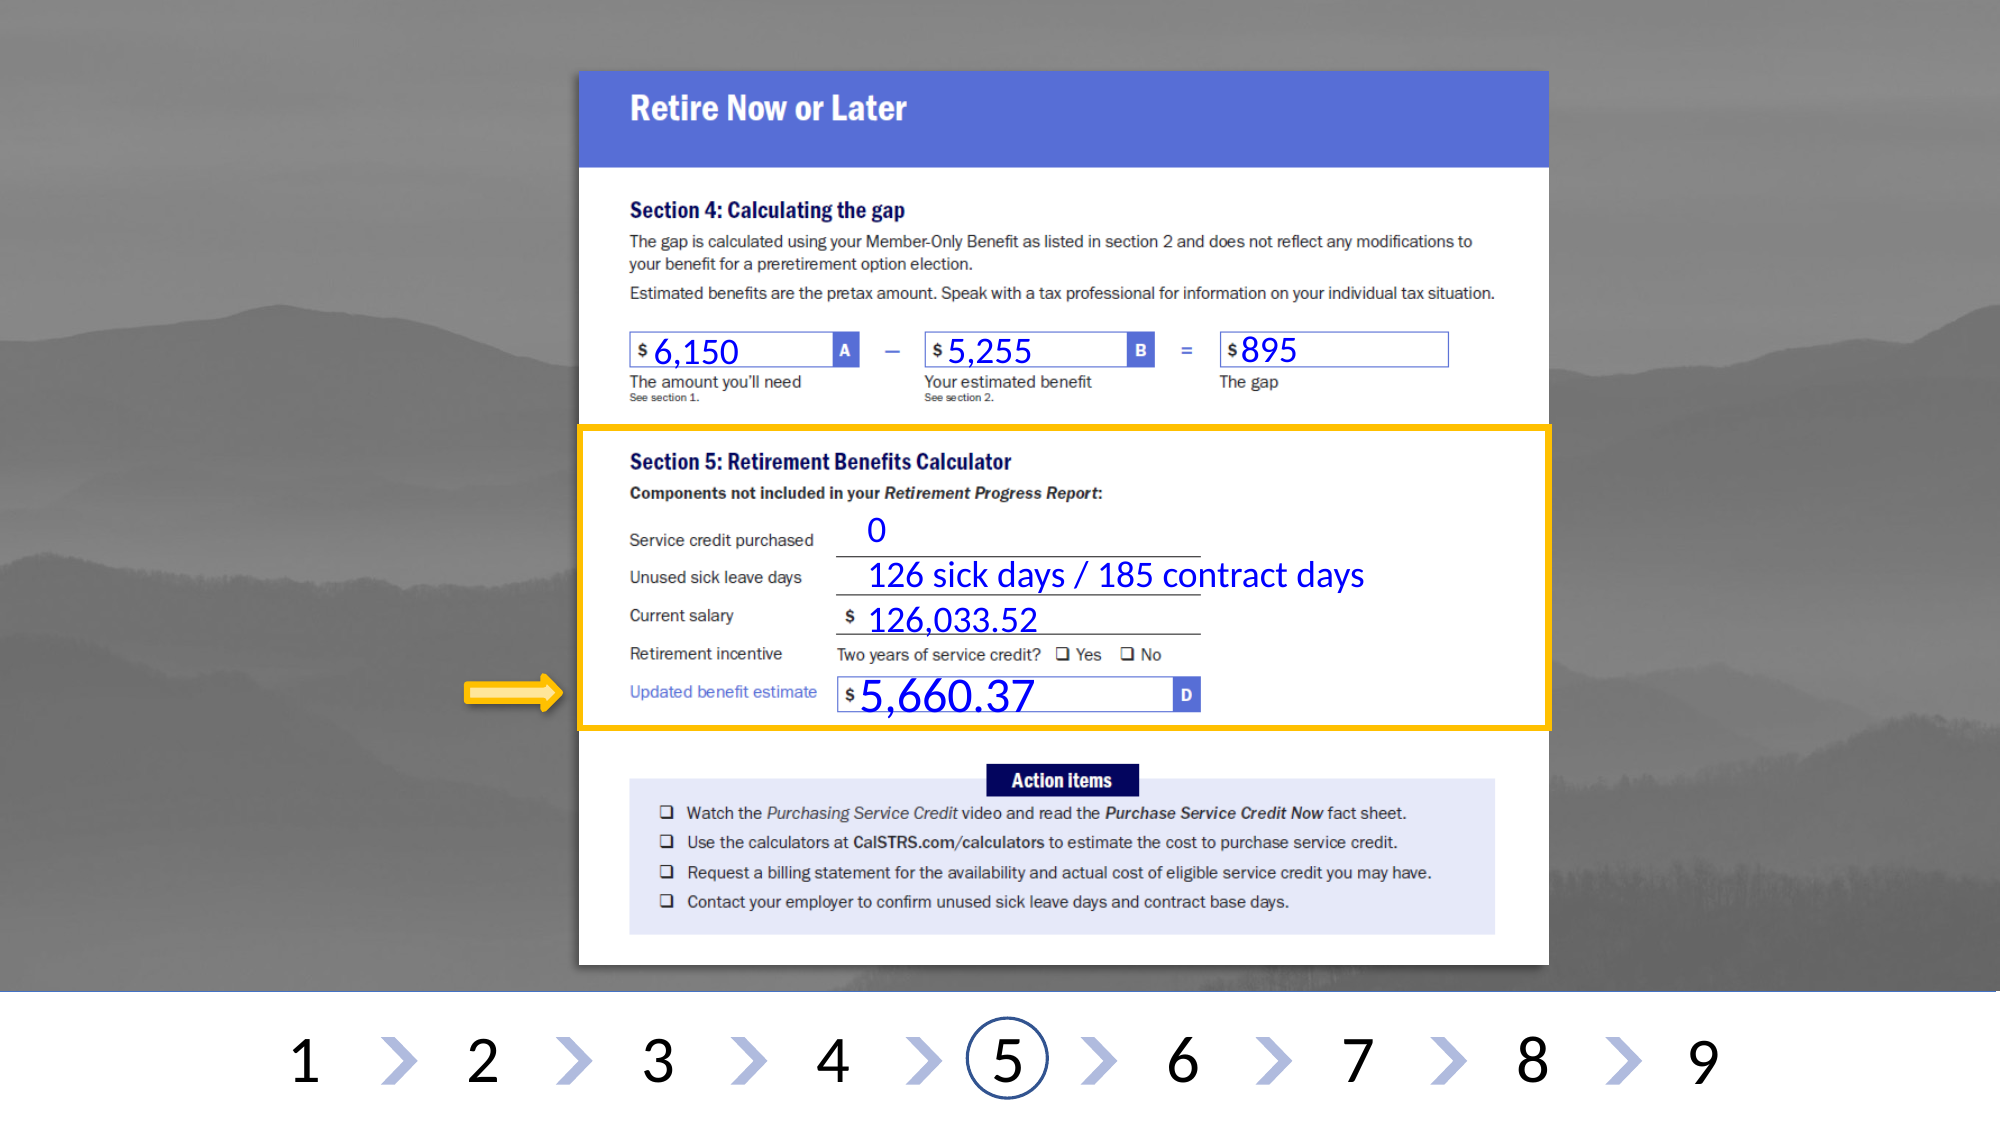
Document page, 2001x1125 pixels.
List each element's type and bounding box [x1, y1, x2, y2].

picture [0, 0, 2000, 991]
text_box [465, 675, 561, 711]
text_box [0, 991, 2000, 1125]
